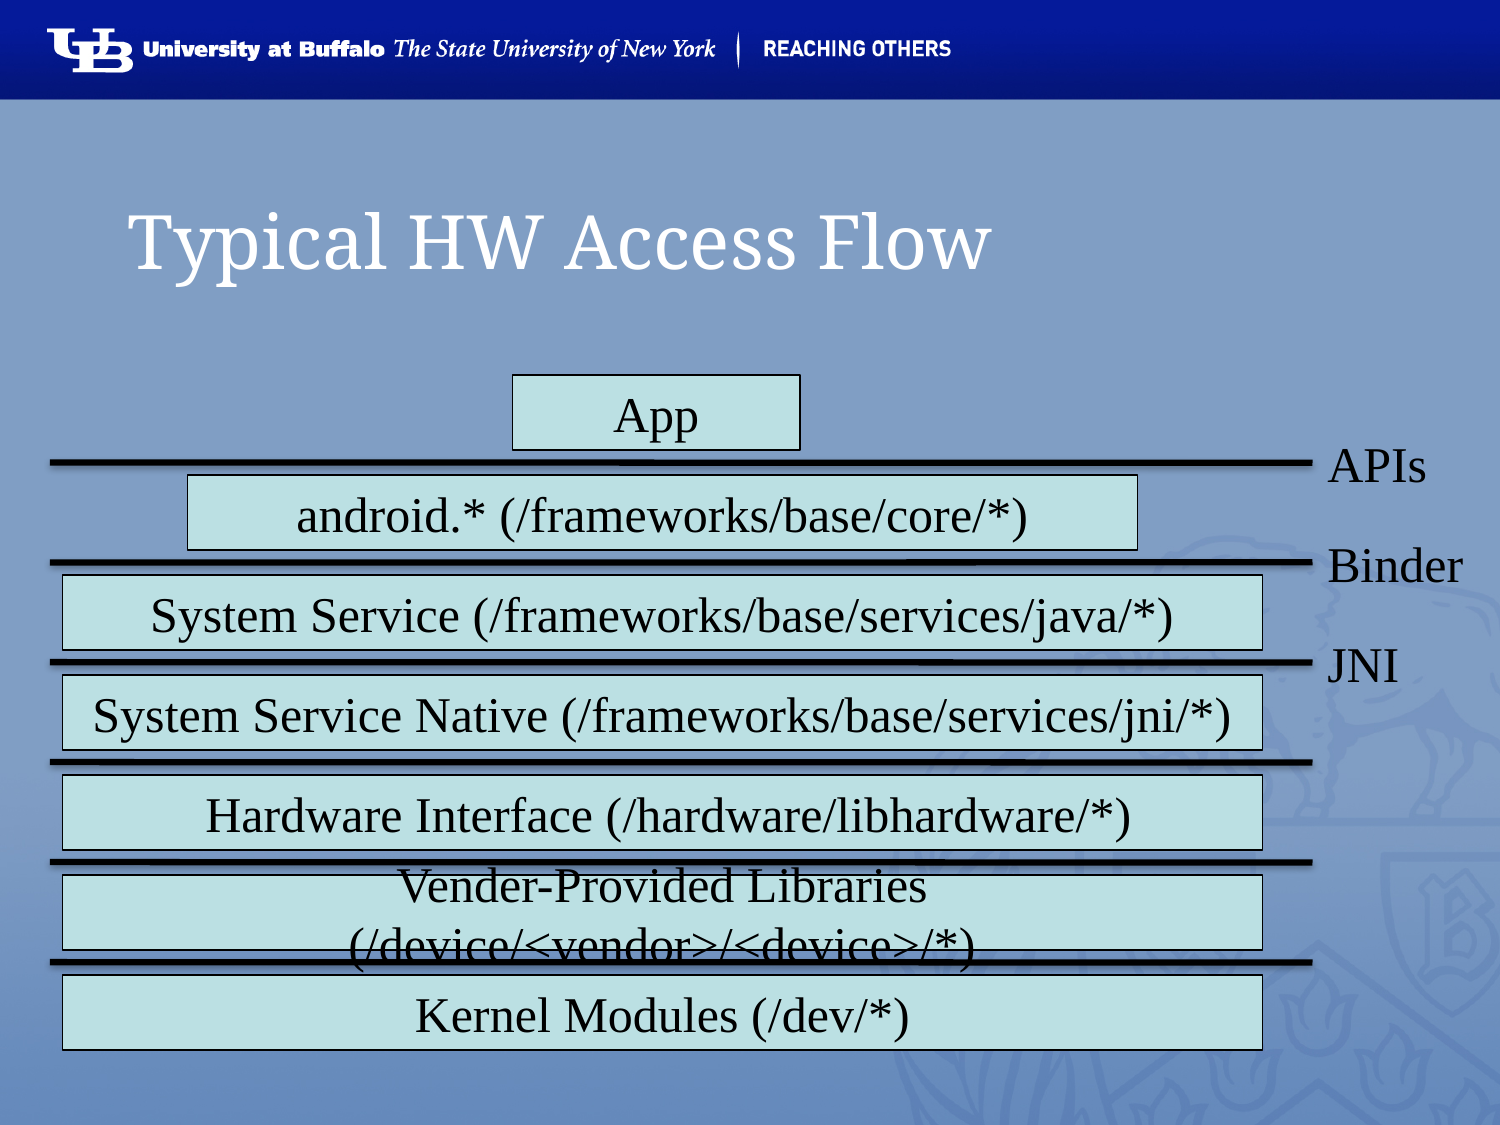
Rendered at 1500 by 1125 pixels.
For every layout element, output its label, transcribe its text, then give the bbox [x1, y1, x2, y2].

title Typical HW Access Flow [112, 187, 1388, 375]
text_box android.* (/frameworks/base/core/*) [187, 474, 1138, 550]
text_box APIs [1312, 424, 1463, 500]
text_box Vender-Provided Libraries (/device/<vendor>/<device>/*) [62, 874, 1263, 950]
text_box App [512, 374, 800, 450]
picture [0, 0, 1500, 1125]
text_box Binder [1312, 524, 1500, 600]
text_box System Service (/frameworks/base/services/java/*) [62, 574, 1263, 650]
text_box System Service Native (/frameworks/base/services/jni/*) [62, 674, 1263, 750]
text_box Hardware Interface (/hardware/libhardware/*) [62, 774, 1263, 850]
text_box JNI [1312, 624, 1500, 700]
text_box Kernel Modules (/dev/*) [62, 974, 1263, 1050]
